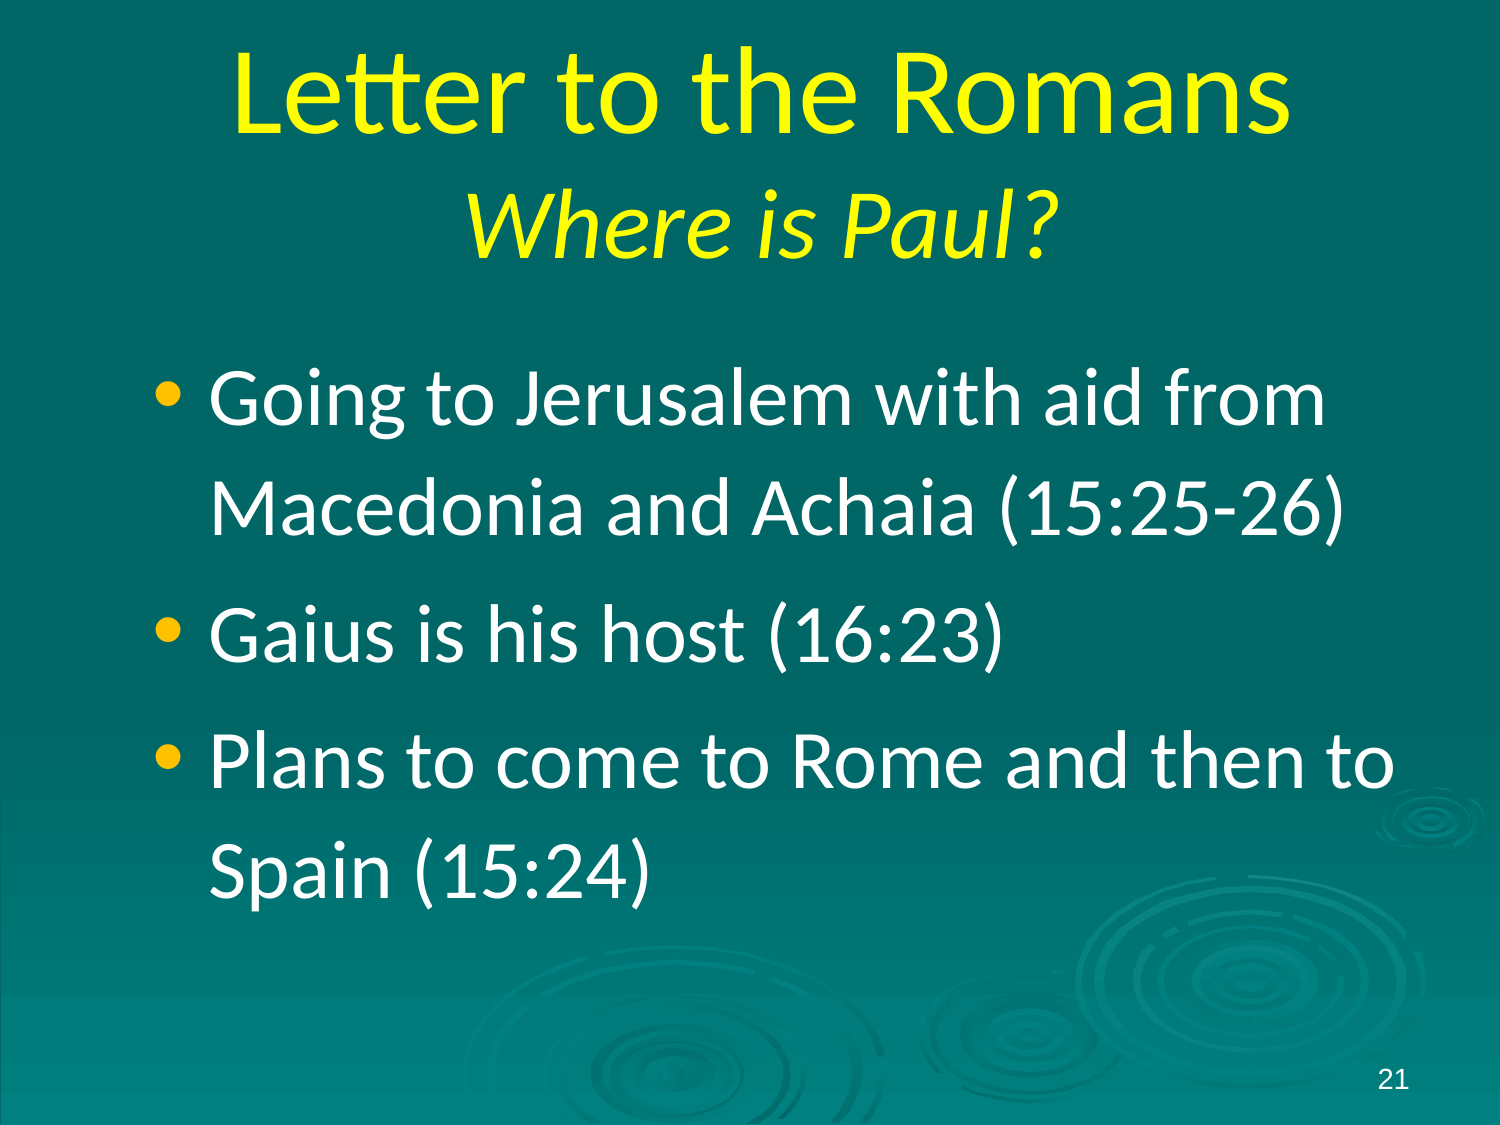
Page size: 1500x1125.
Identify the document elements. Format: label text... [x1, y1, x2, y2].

list Going to Jerusalem with aid from Macedonia and Achaia (15:25-26) Gaius is his host (16:23) Plans to come to Rome and then to Spain (15:24) [137, 324, 1451, 1038]
title Letter to the Romans Where is Paul? [62, 49, 1463, 238]
slide_number 21 [1074, 1038, 1426, 1103]
